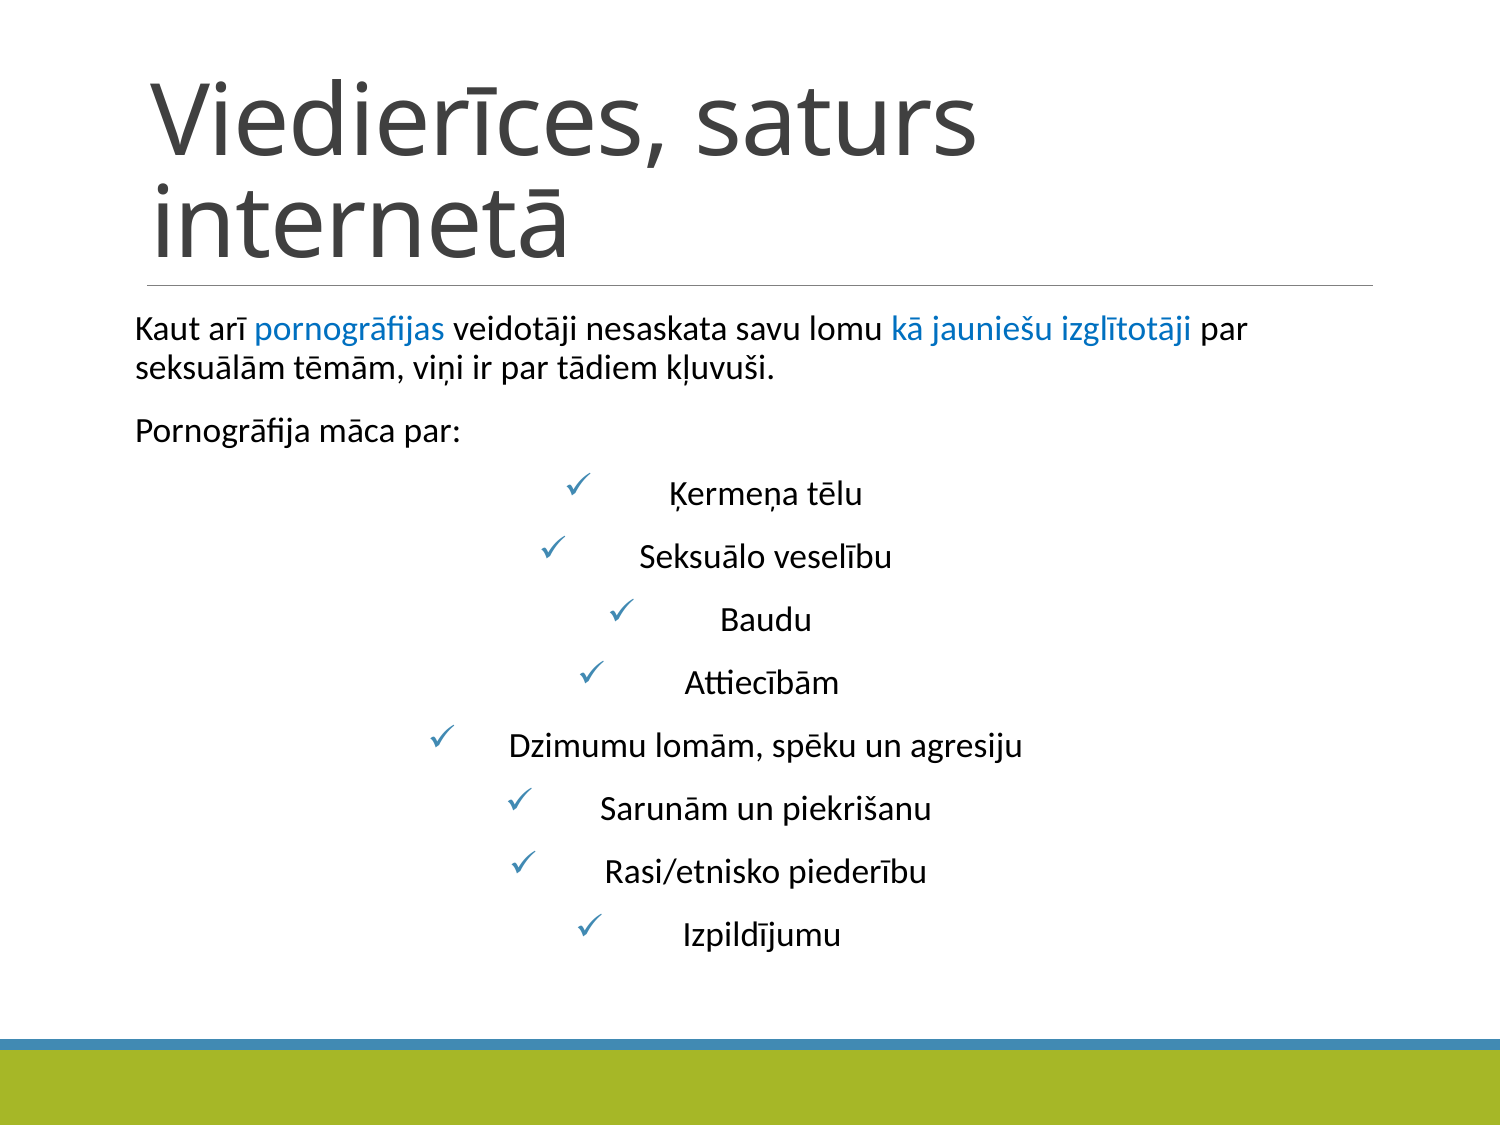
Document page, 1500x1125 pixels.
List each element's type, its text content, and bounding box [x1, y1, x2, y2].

list Kaut arī pornogrāfijas veidotāji nesaskata savu lomu kā jauniešu izglītotāji par seksuālām tēmām, viņi ir par tādiem kļuvuši. Pornogrāfija māca par: Ķermeņa tēlu Seksuālo veselību Baudu Attiecībām Dzimumu lomām, spēku un agresiju Sarunām un piekrišanu Rasi/etnisko piederību Izpildījumu [135, 302, 1373, 963]
title Viedierīces, saturs internetā [135, 47, 1373, 285]
